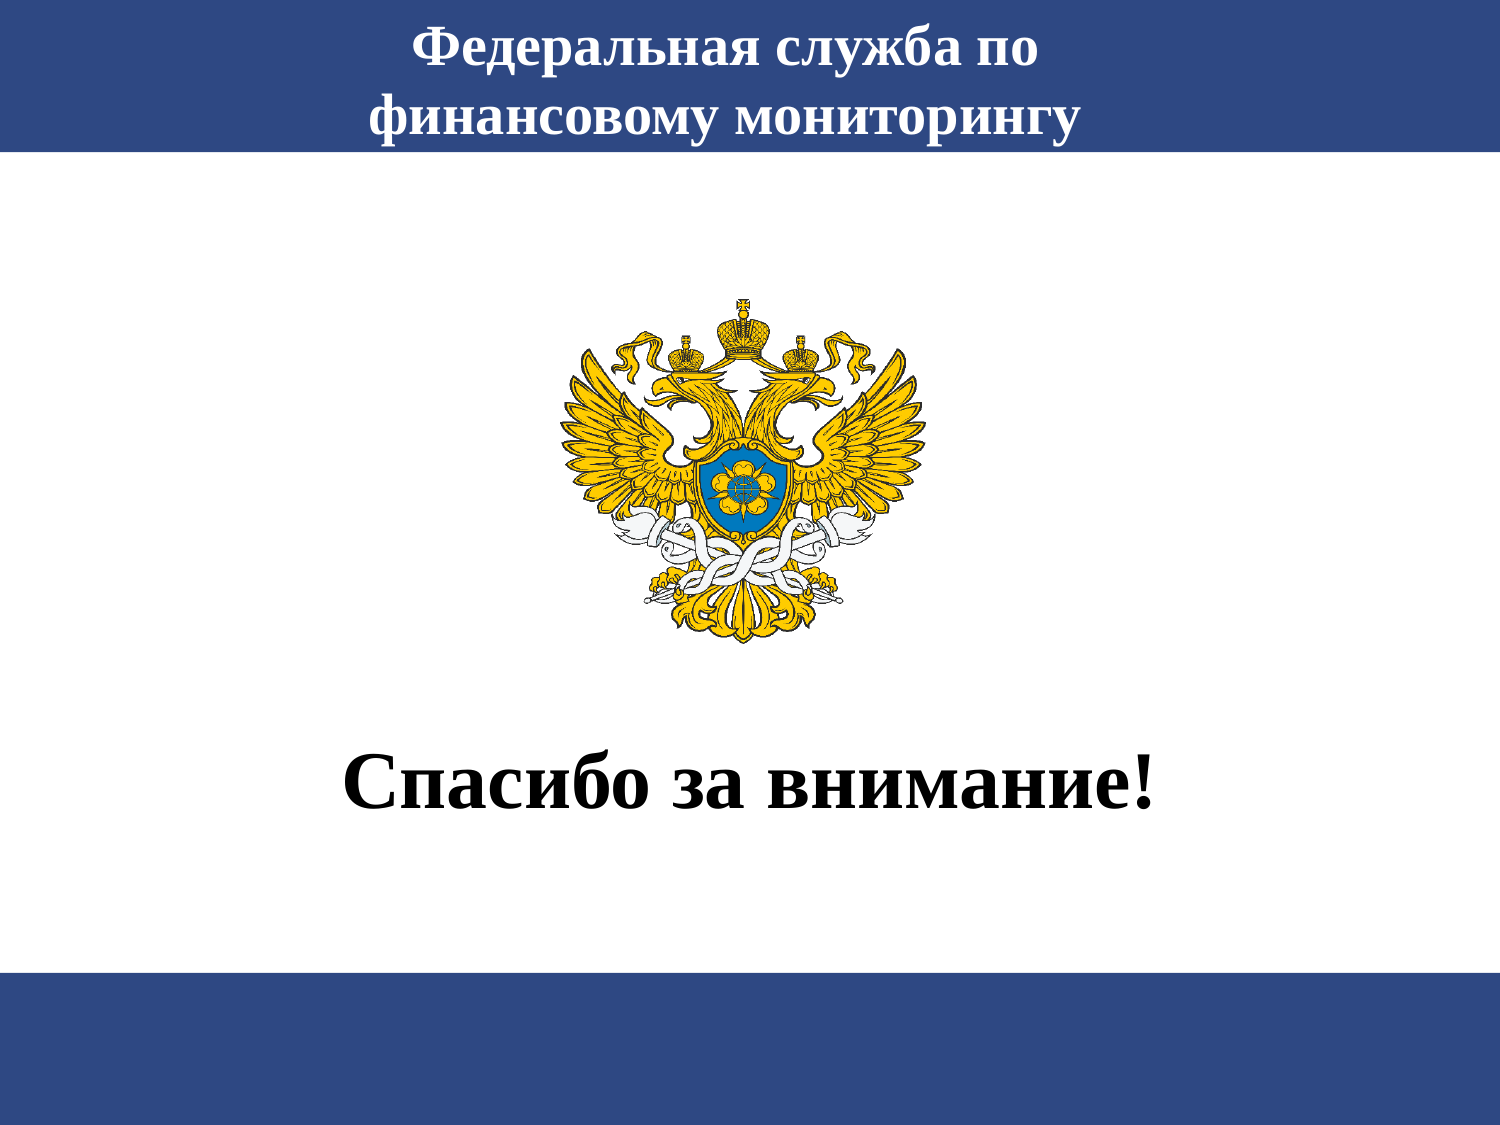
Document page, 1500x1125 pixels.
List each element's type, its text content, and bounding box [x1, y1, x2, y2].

text_box Спасибо за внимание! [268, 653, 1232, 897]
picture [560, 299, 926, 645]
text_box [0, 972, 1500, 1125]
text_box Федеральная служба по финансовому мониторингу [244, 0, 1207, 139]
text_box [0, 0, 1500, 153]
